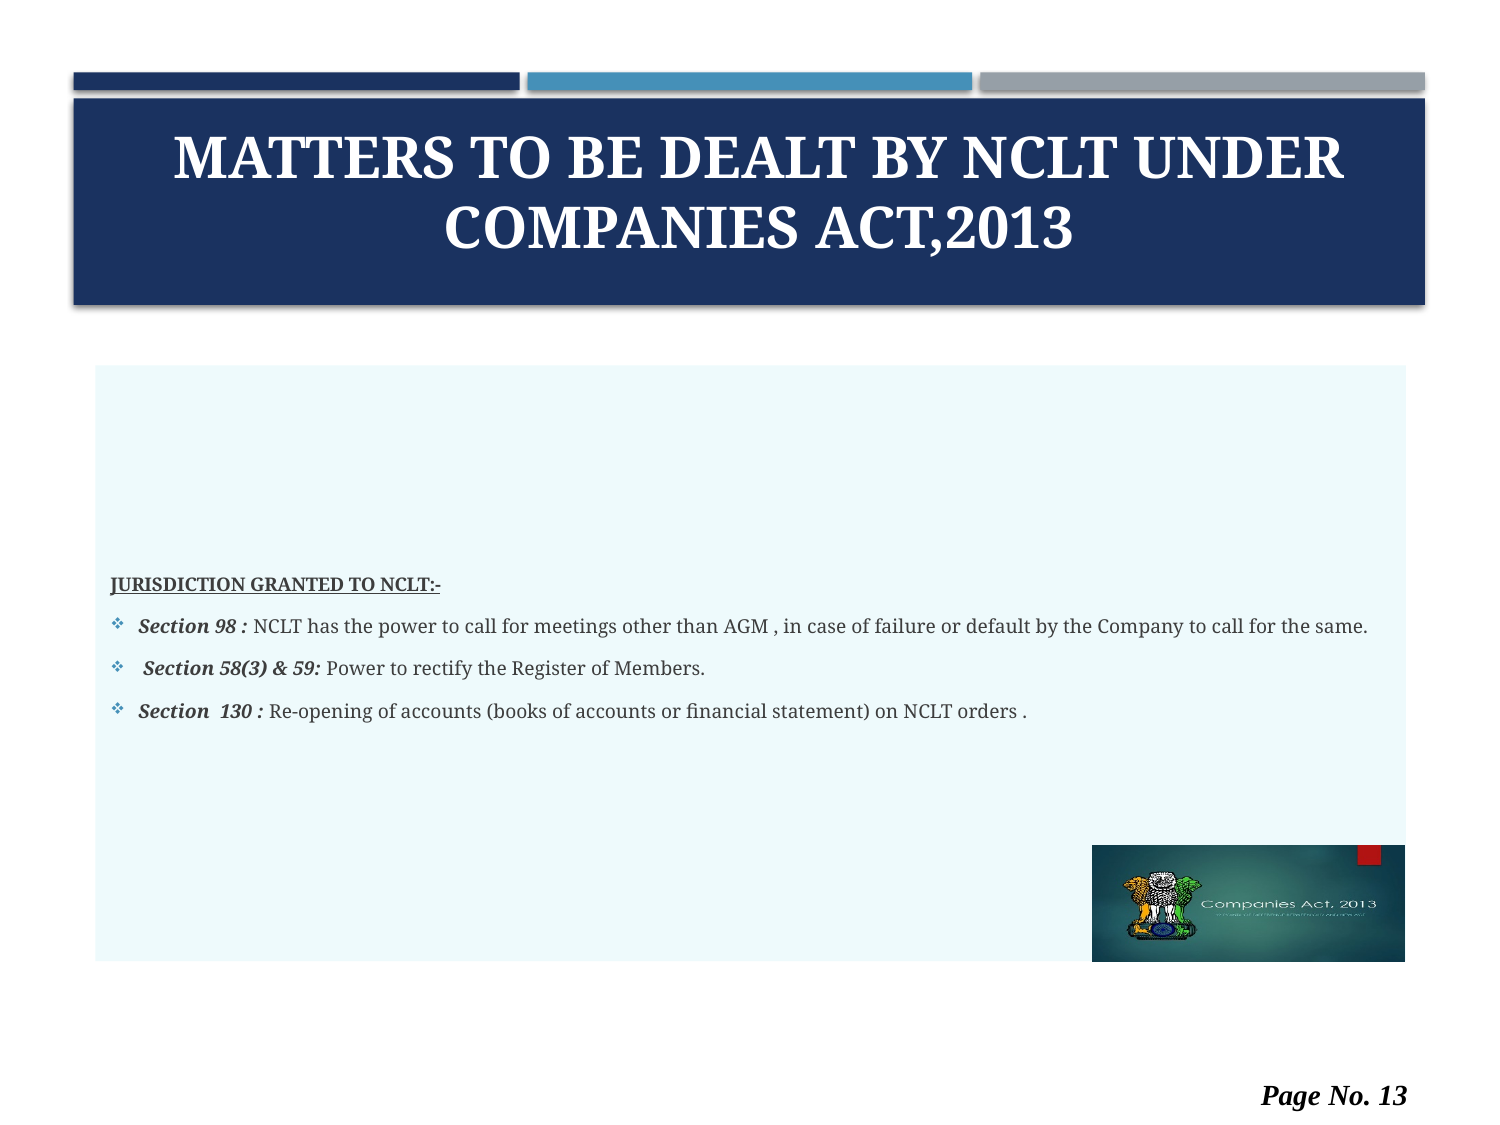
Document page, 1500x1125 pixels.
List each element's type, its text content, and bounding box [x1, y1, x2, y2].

title MATTERS TO BE DEALT BY NCLT UNDER COMPANIES ACT,2013 [95, 112, 1424, 268]
text_box Page No. 13 [1246, 1068, 1430, 1119]
picture [1091, 845, 1406, 962]
list JURISDICTION GRANTED TO NCLT:- Section 98 : NCLT has the power to call for meetings other than AGM , in case of failure or default by the Company to call for the same. Section 58(3) & 59: Power to rectify the Register of Members. Section 130 : Re-opening of accounts (books of accounts or financial statement) on NCLT orders . [95, 365, 1406, 962]
